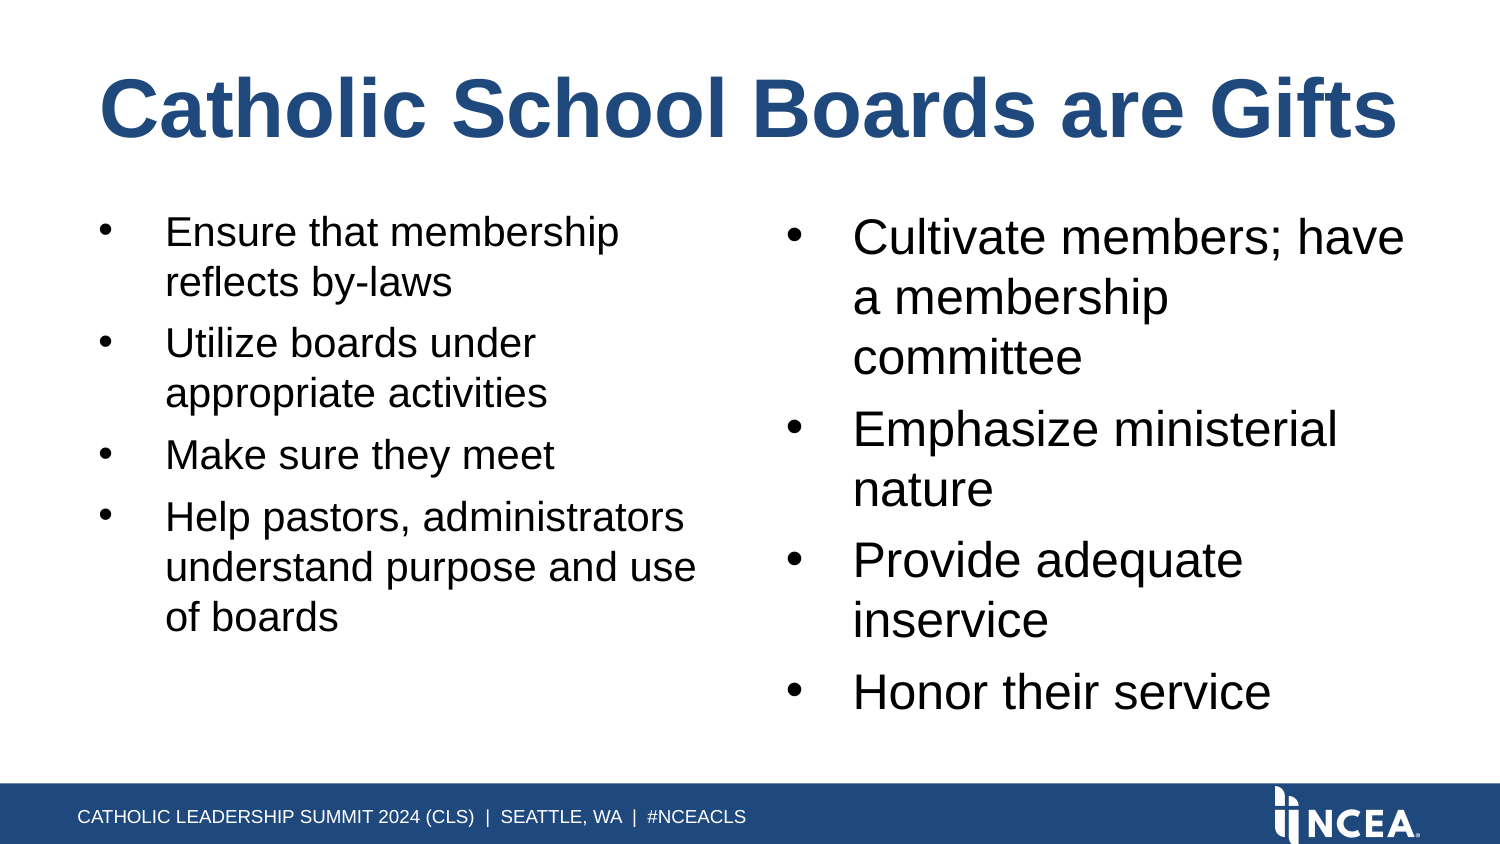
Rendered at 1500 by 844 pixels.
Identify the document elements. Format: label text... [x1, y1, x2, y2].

picture [1275, 786, 1420, 844]
list Ensure that membership reflects by-laws Utilize boards under appropriate activities Make sure they meet Help pastors, administrators understand purpose and use of boards [75, 196, 738, 754]
list Cultivate members; have a membership committee Emphasize ministerial nature Provide adequate inservice Honor their service [762, 196, 1425, 754]
title Catholic School Boards are Gifts [75, 33, 1425, 175]
